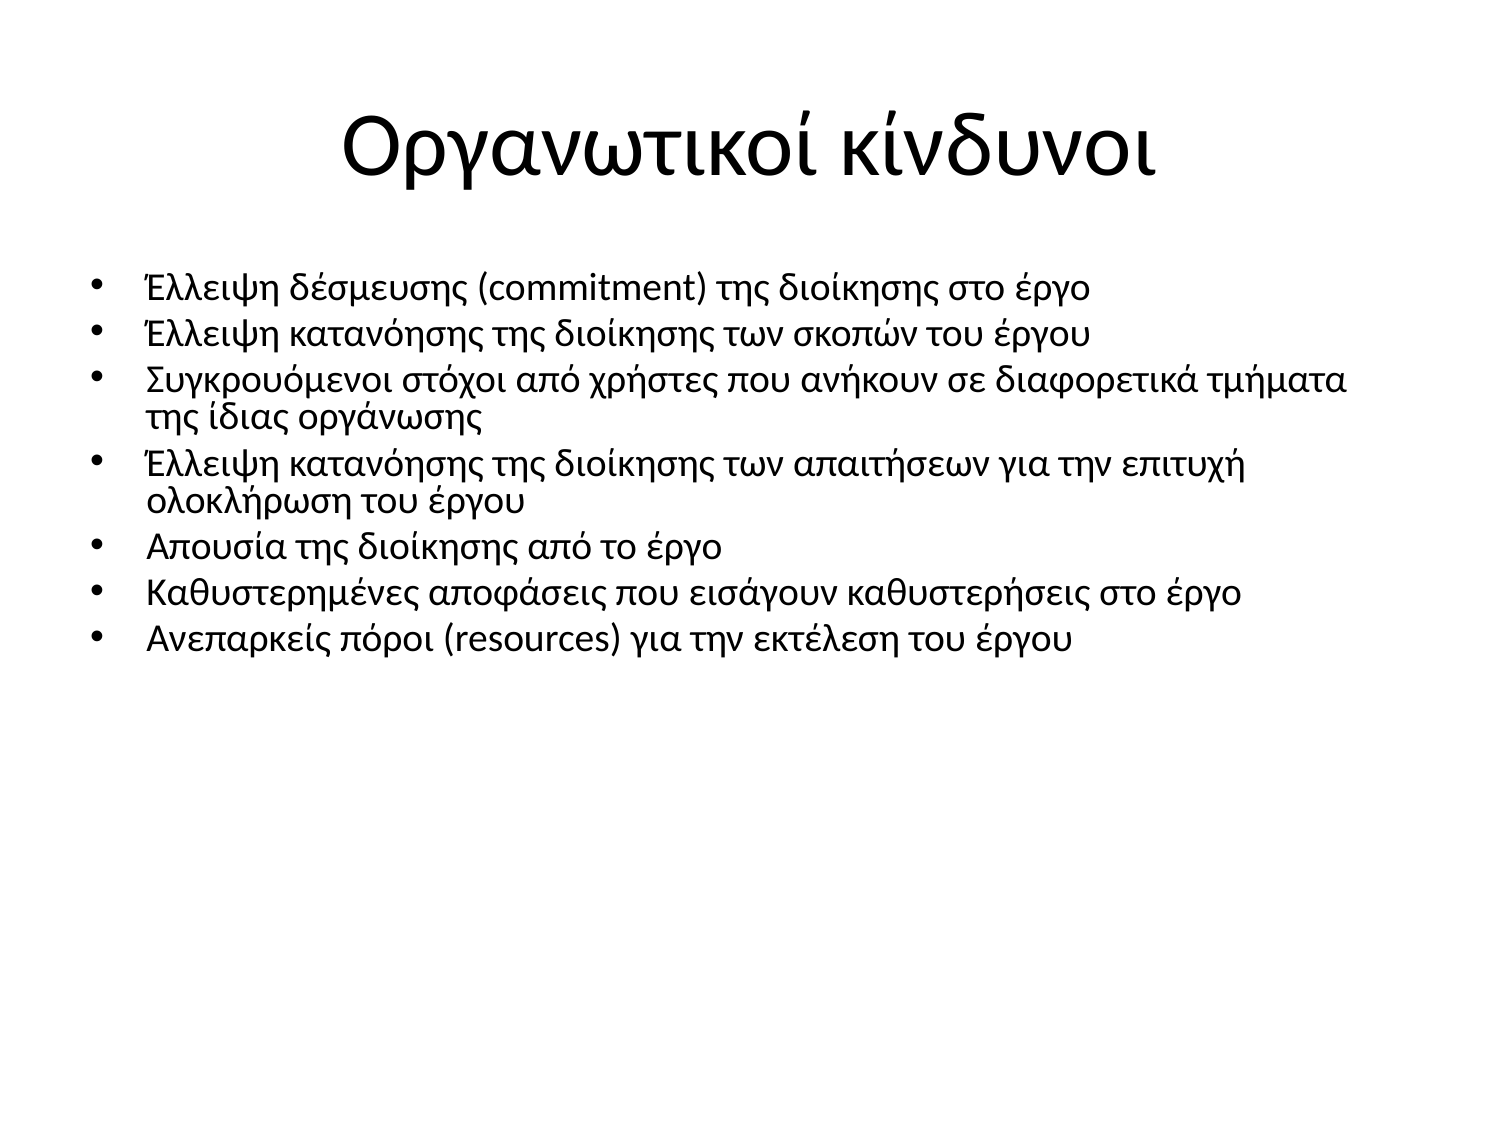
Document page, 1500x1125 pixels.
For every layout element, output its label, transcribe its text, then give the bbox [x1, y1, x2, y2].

list Έλλειψη δέσμευσης (commitment) της διοίκησης στο έργο Έλλειψη κατανόησης της διοίκησης των σκοπών του έργου Συγκρουόμενοι στόχοι από χρήστες που ανήκουν σε διαφορετικά τμήματα της ίδιας οργάνωσης Έλλειψη κατανόησης της διοίκησης των απαιτήσεων για την επιτυχή ολοκλήρωση του έργου Απουσία της διοίκησης από το έργο Καθυστερημένες αποφάσεις που εισάγουν καθυστερήσεις στο έργο Ανεπαρκείς πόροι (resources) για την εκτέλεση του έργου [75, 262, 1425, 1005]
title Οργανωτικοί κίνδυνοι [75, 45, 1425, 233]
